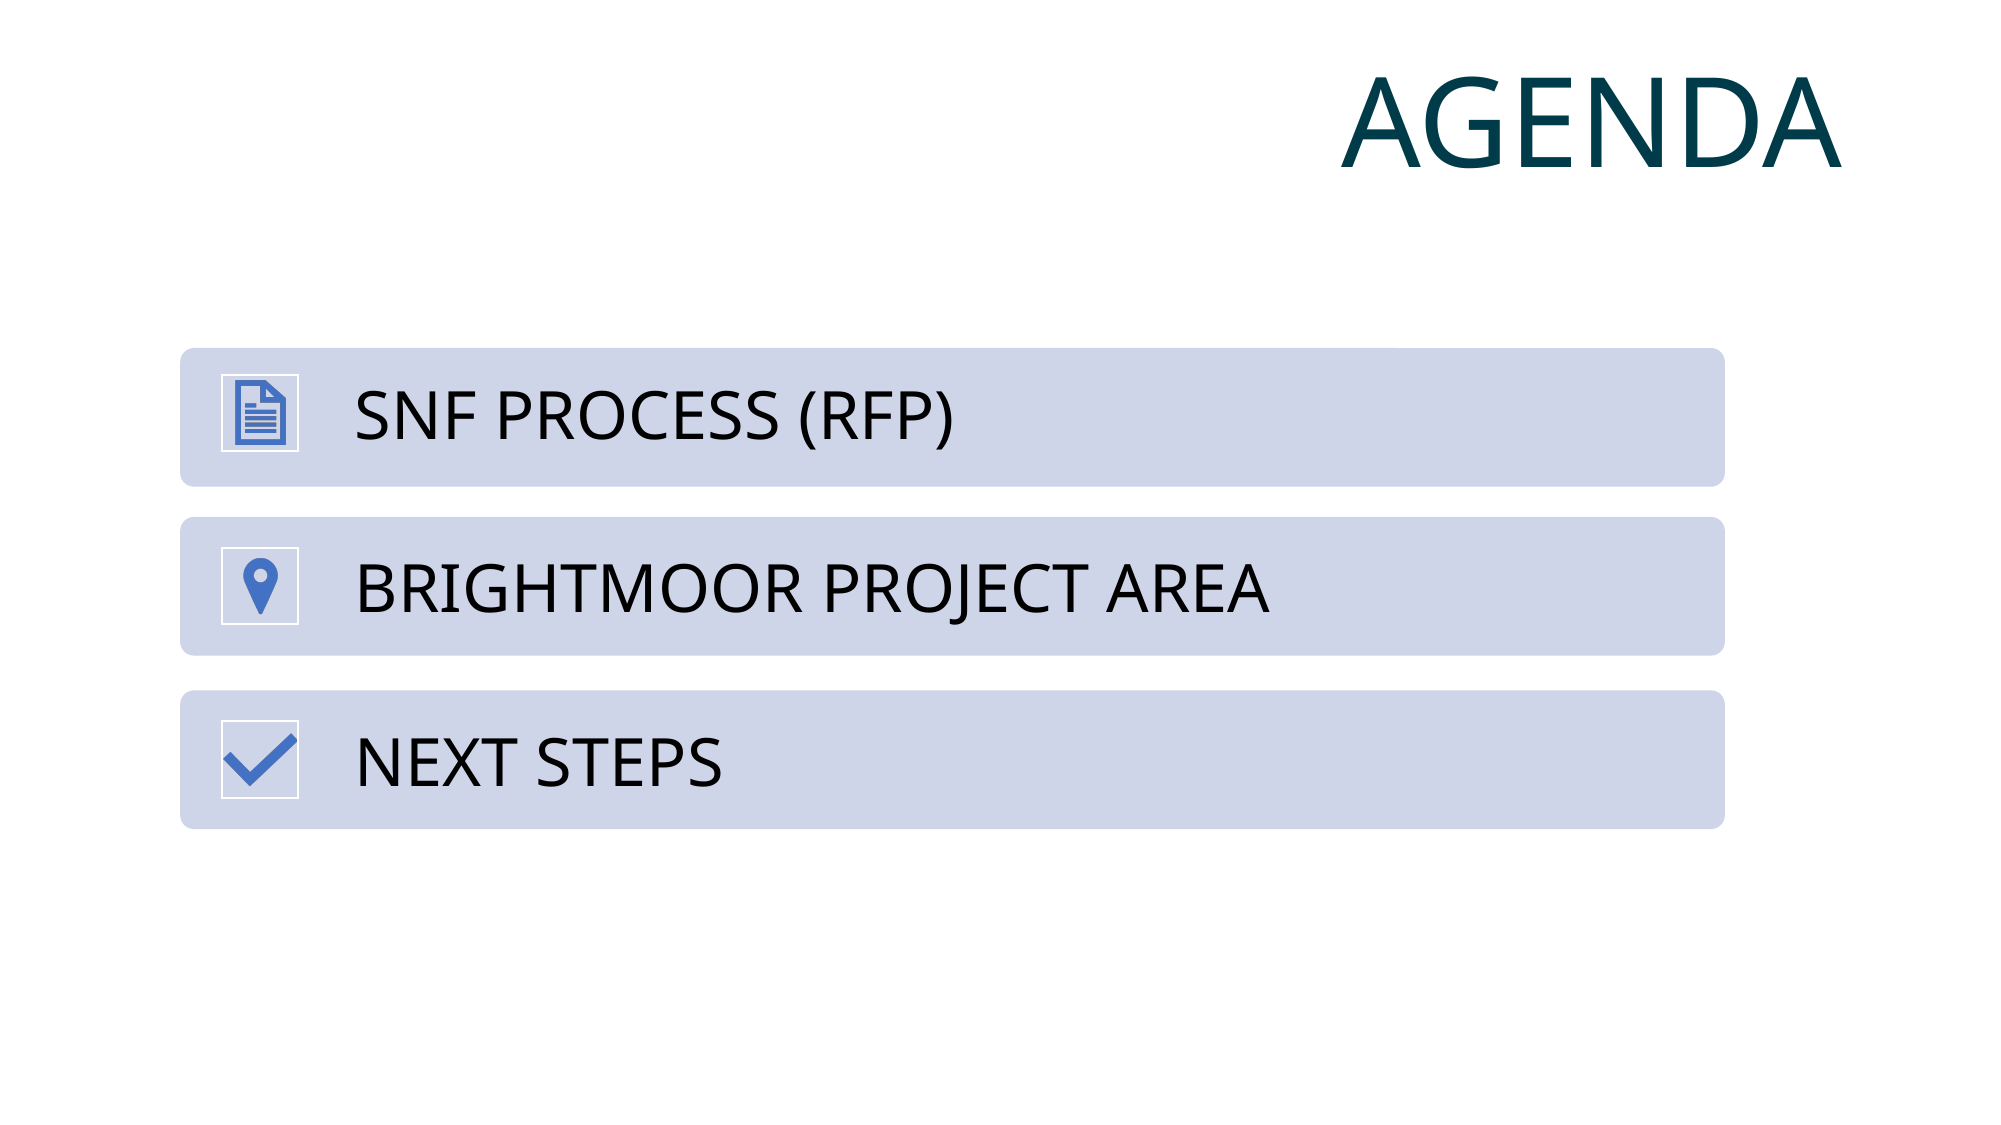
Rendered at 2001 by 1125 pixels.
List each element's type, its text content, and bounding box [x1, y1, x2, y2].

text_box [180, 343, 1725, 830]
text_box AGENDA [1321, 22, 2000, 213]
